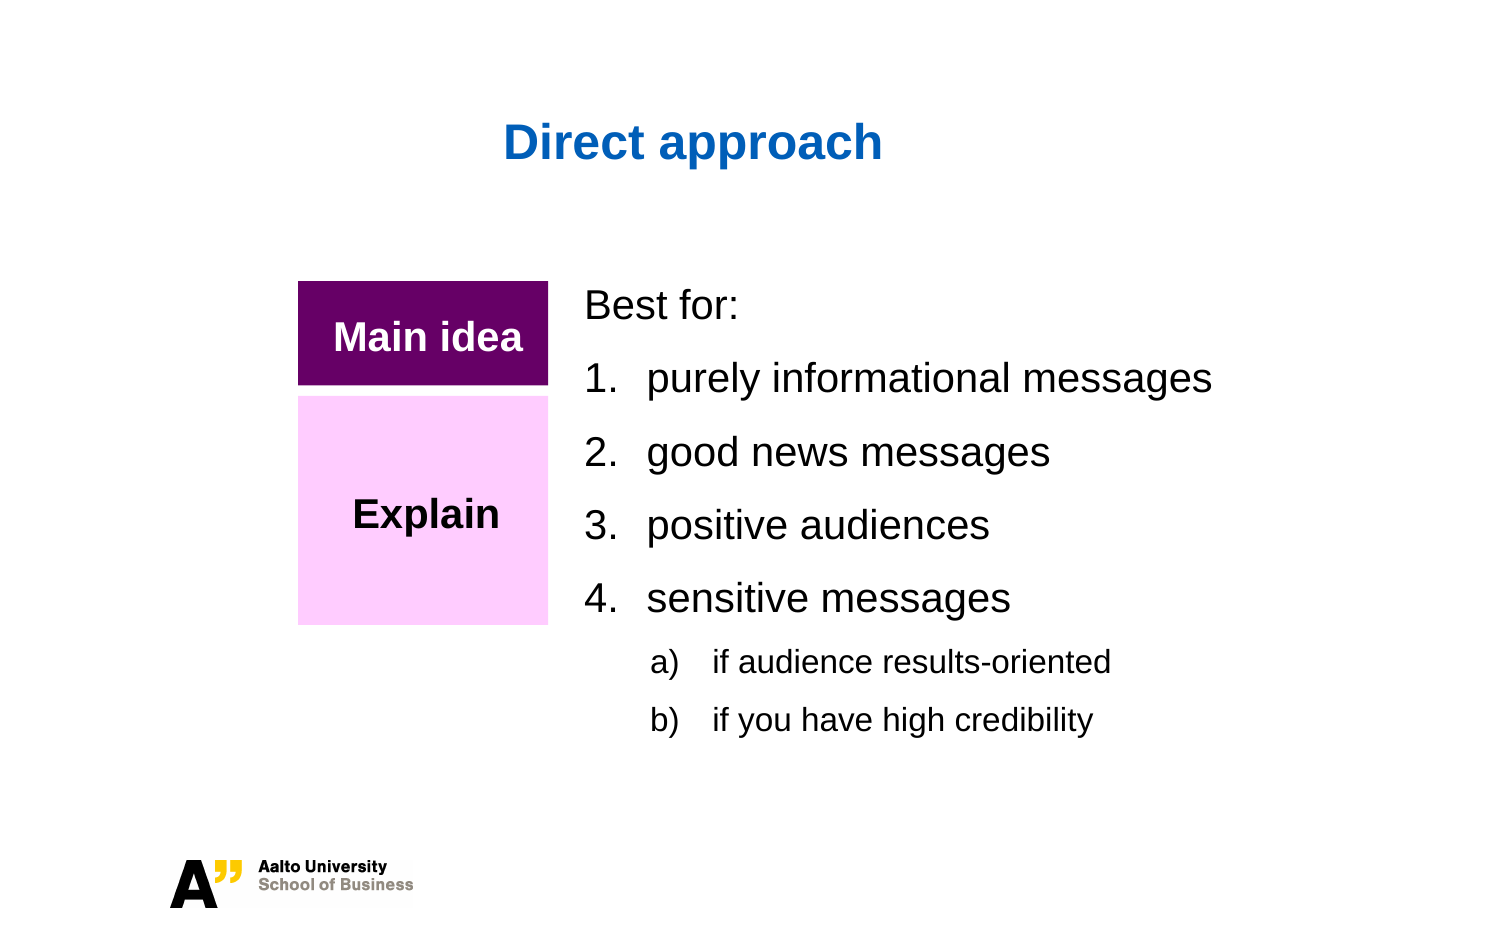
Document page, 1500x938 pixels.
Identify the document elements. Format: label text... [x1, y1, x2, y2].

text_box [297, 280, 549, 386]
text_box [297, 395, 549, 626]
title Direct approach [282, 102, 1105, 198]
list Best for: purely informational messages good news messages positive audiences sensitive messages if audience results-oriented if you have high credibility [569, 270, 1369, 693]
picture [170, 859, 414, 908]
